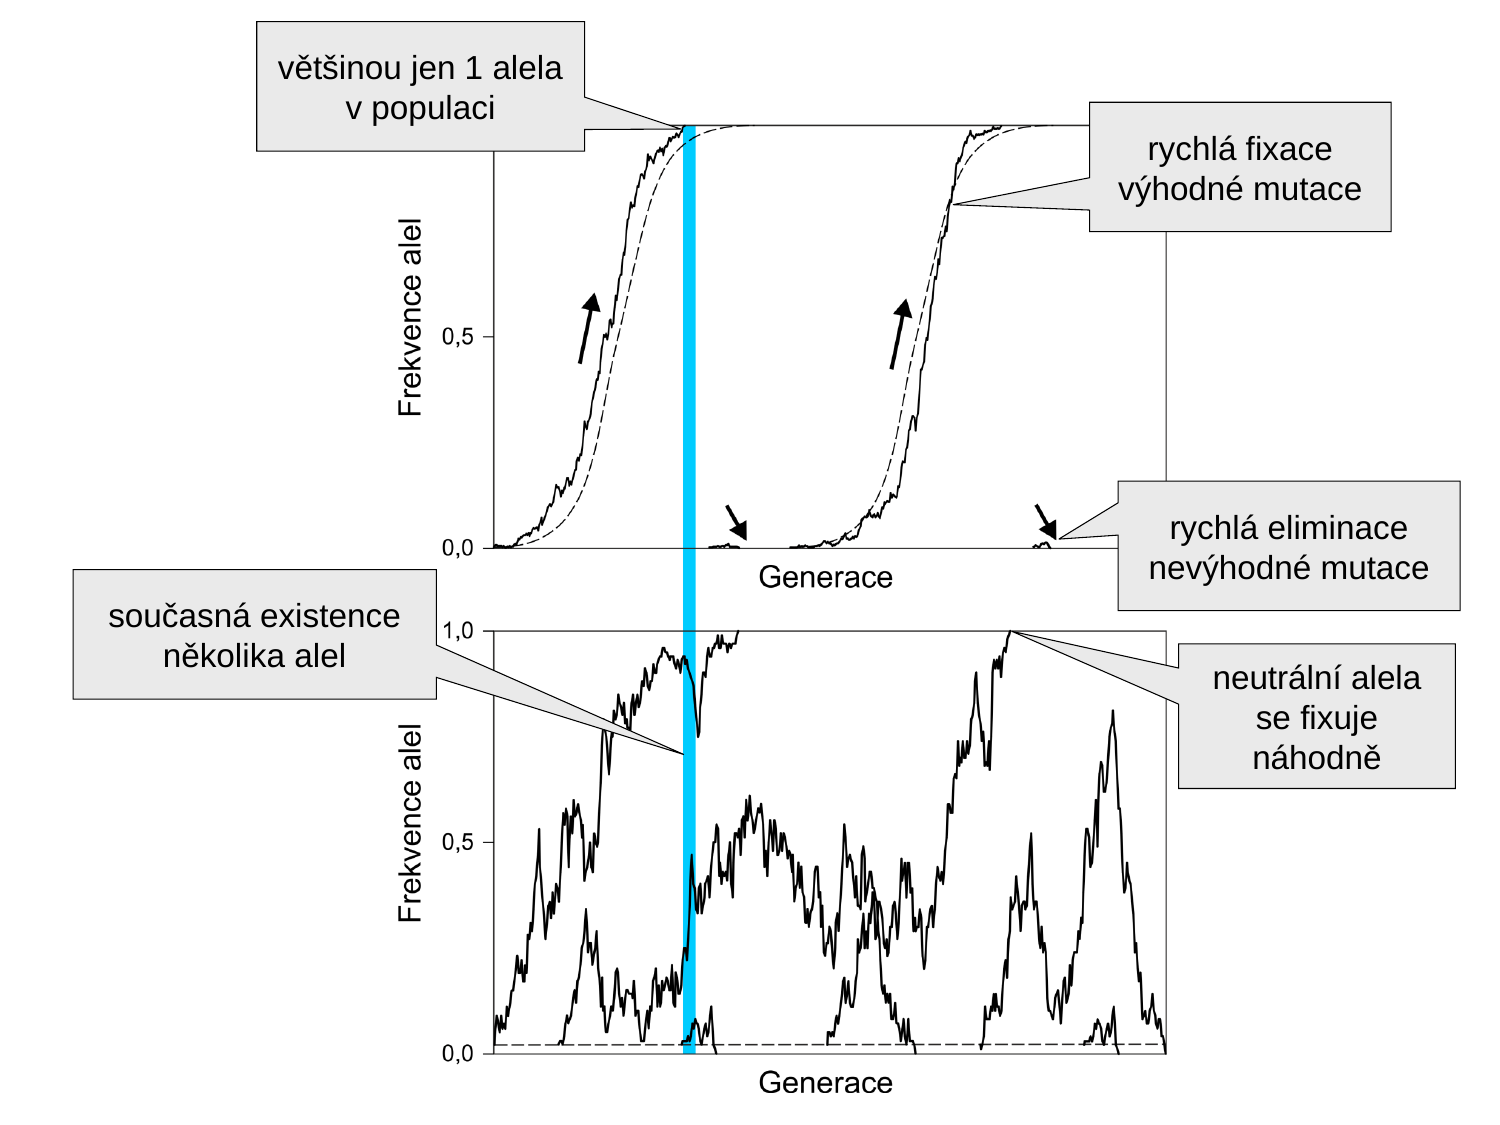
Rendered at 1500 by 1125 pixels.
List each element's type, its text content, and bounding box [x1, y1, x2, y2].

text_box současná existence několika alel [73, 569, 374, 700]
picture [379, 94, 1167, 1094]
text_box rychlá eliminace nevýhodné mutace [1171, 481, 1461, 611]
text_box neutrální alela se fixuje náhodně [1171, 643, 1456, 789]
text_box většinou jen 1 alela v populaci [256, 21, 585, 152]
text_box rychlá fixace výhodné mutace [1171, 102, 1392, 232]
